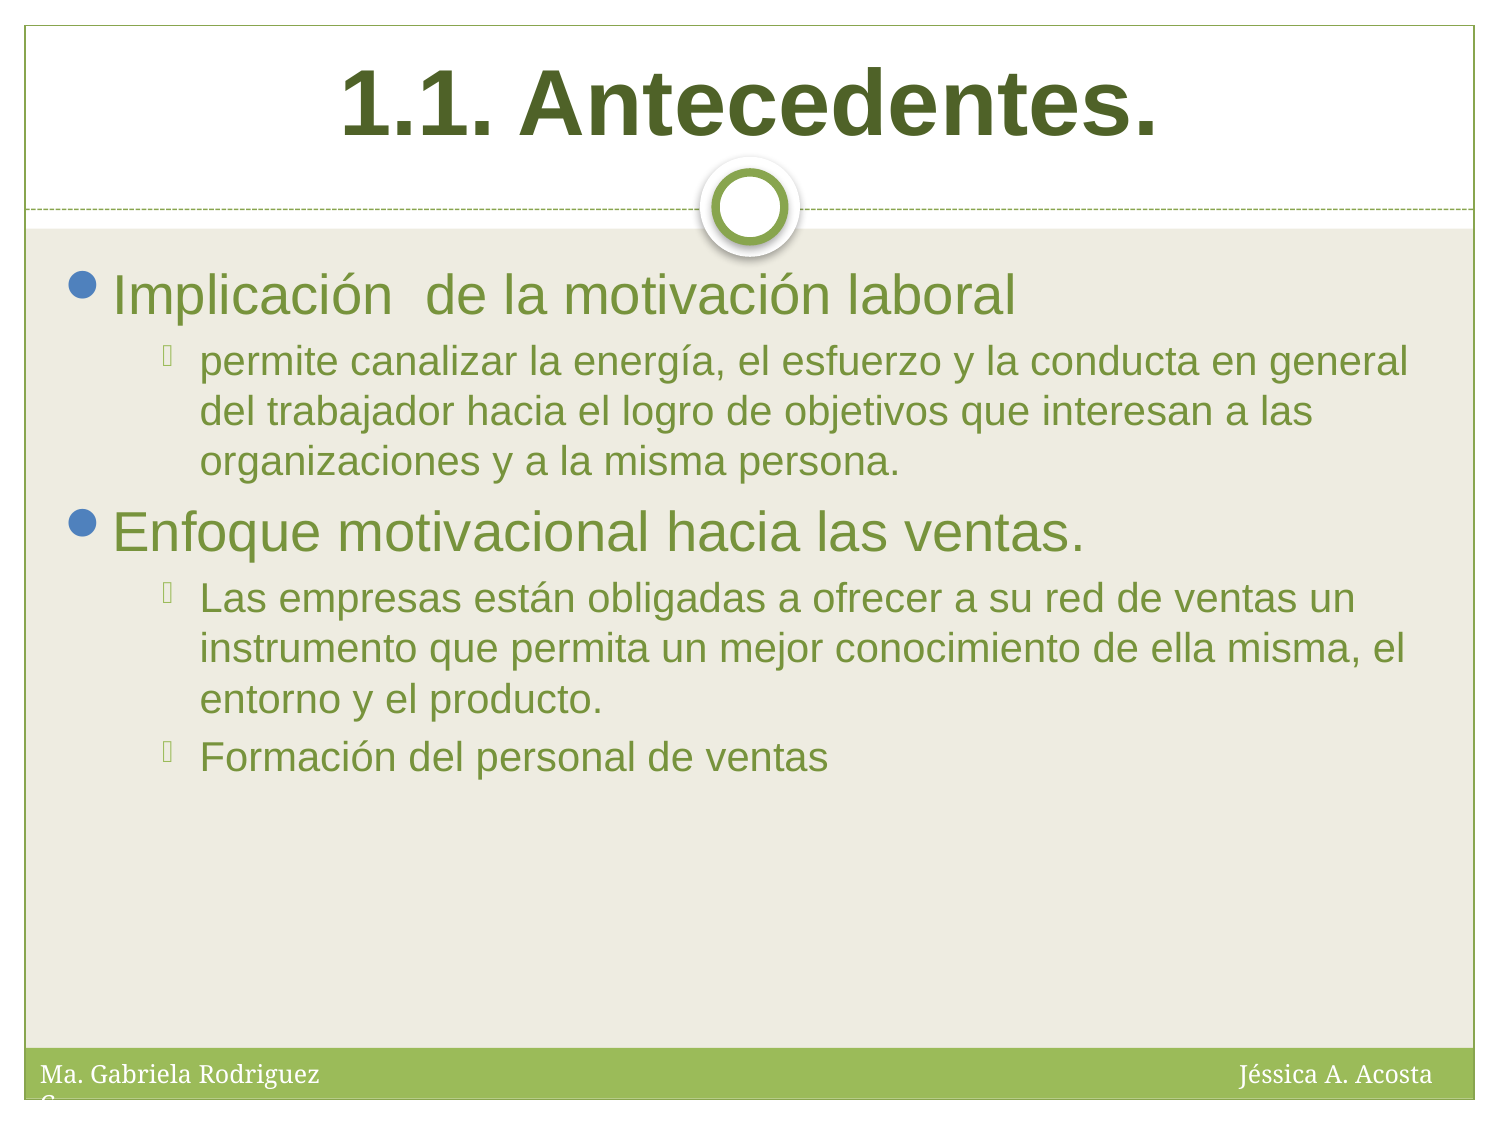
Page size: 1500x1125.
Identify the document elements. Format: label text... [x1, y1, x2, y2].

list Implicación de la motivación laboral permite canalizar la energía, el esfuerzo y la conducta en general del trabajador hacia el logro de objetivos que interesan a las organizaciones y a la misma persona. Enfoque motivacional hacia las ventas. Las empresas están obligadas a ofrecer a su red de ventas un instrumento que permita un mejor conocimiento de ella misma, el entorno y el producto. Formación del personal de ventas [49, 250, 1445, 1001]
footer Ma. Gabriela Rodriguez Jéssica A. Acosta C. [24, 1051, 1463, 1112]
title 1.1. Antecedentes. [49, 37, 1450, 163]
